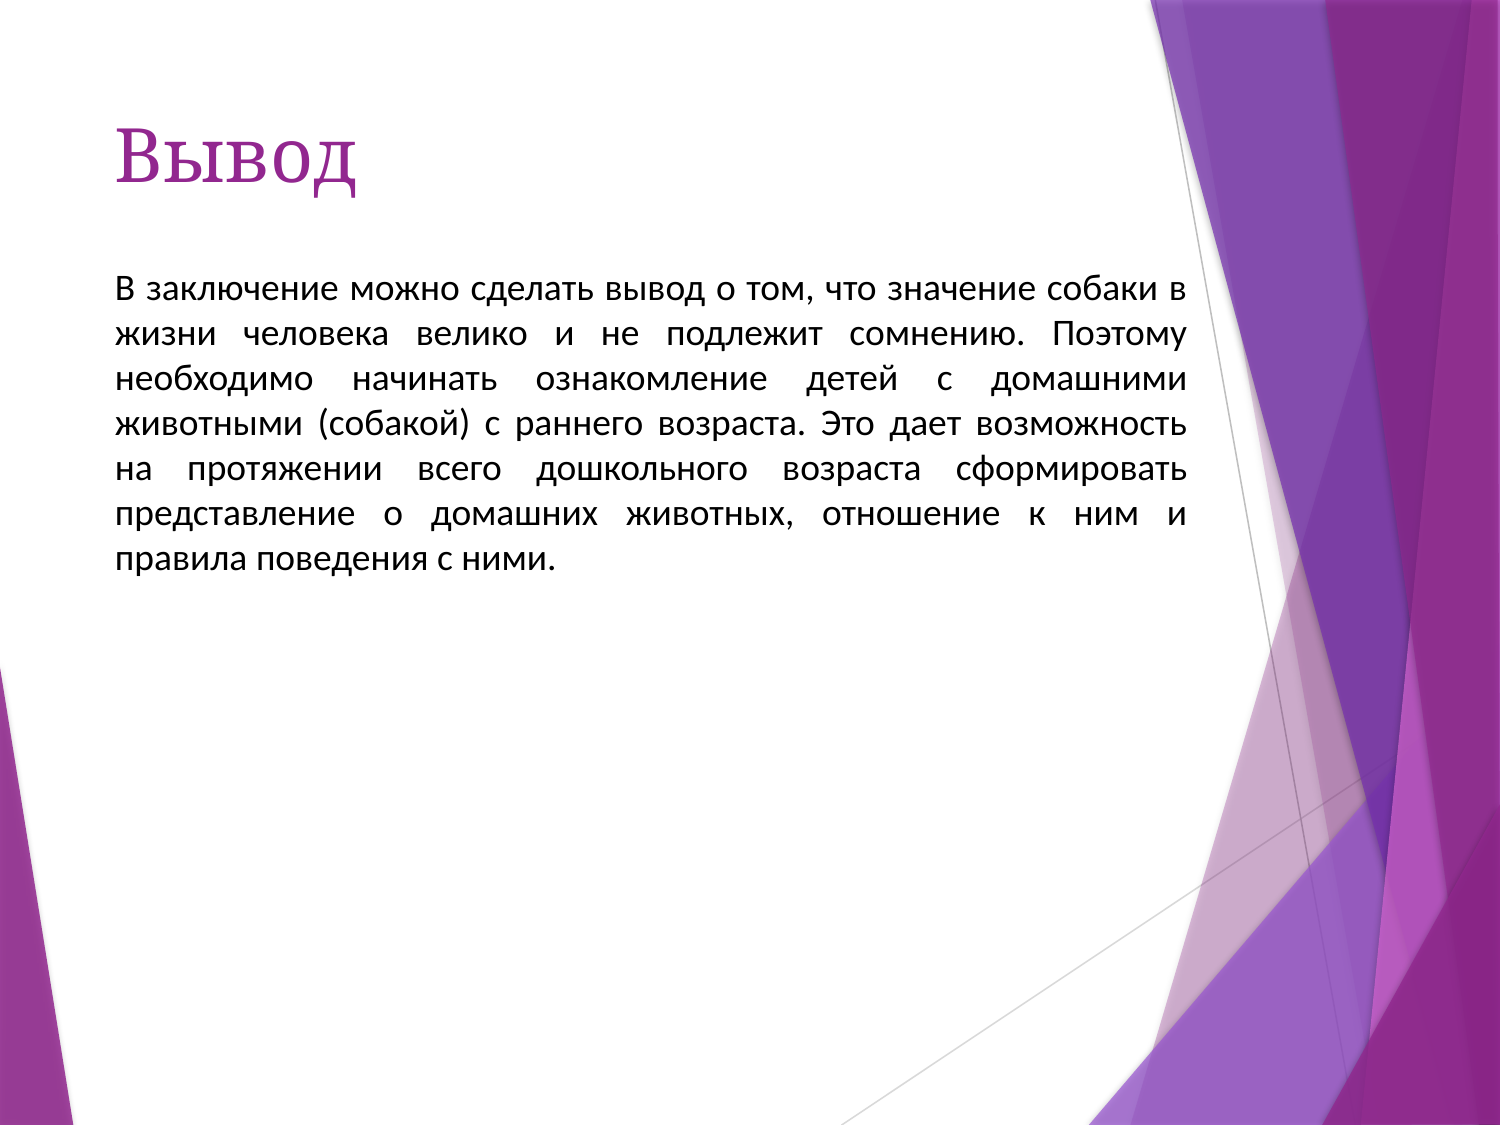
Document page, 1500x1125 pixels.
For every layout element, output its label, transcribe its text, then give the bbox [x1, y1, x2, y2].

list В заключение можно сделать вывод о том, что значение собаки в жизни человека велико и не подлежит сомнению. Поэтому необходимо начинать ознакомление детей с домашними животными (собакой) с раннего возраста. Это дает возможность на протяжении всего дошкольного возраста сформировать представление о домашних животных, отношение к ним и правила поведения с ними. [99, 255, 1204, 991]
title Вывод [99, 99, 1142, 240]
